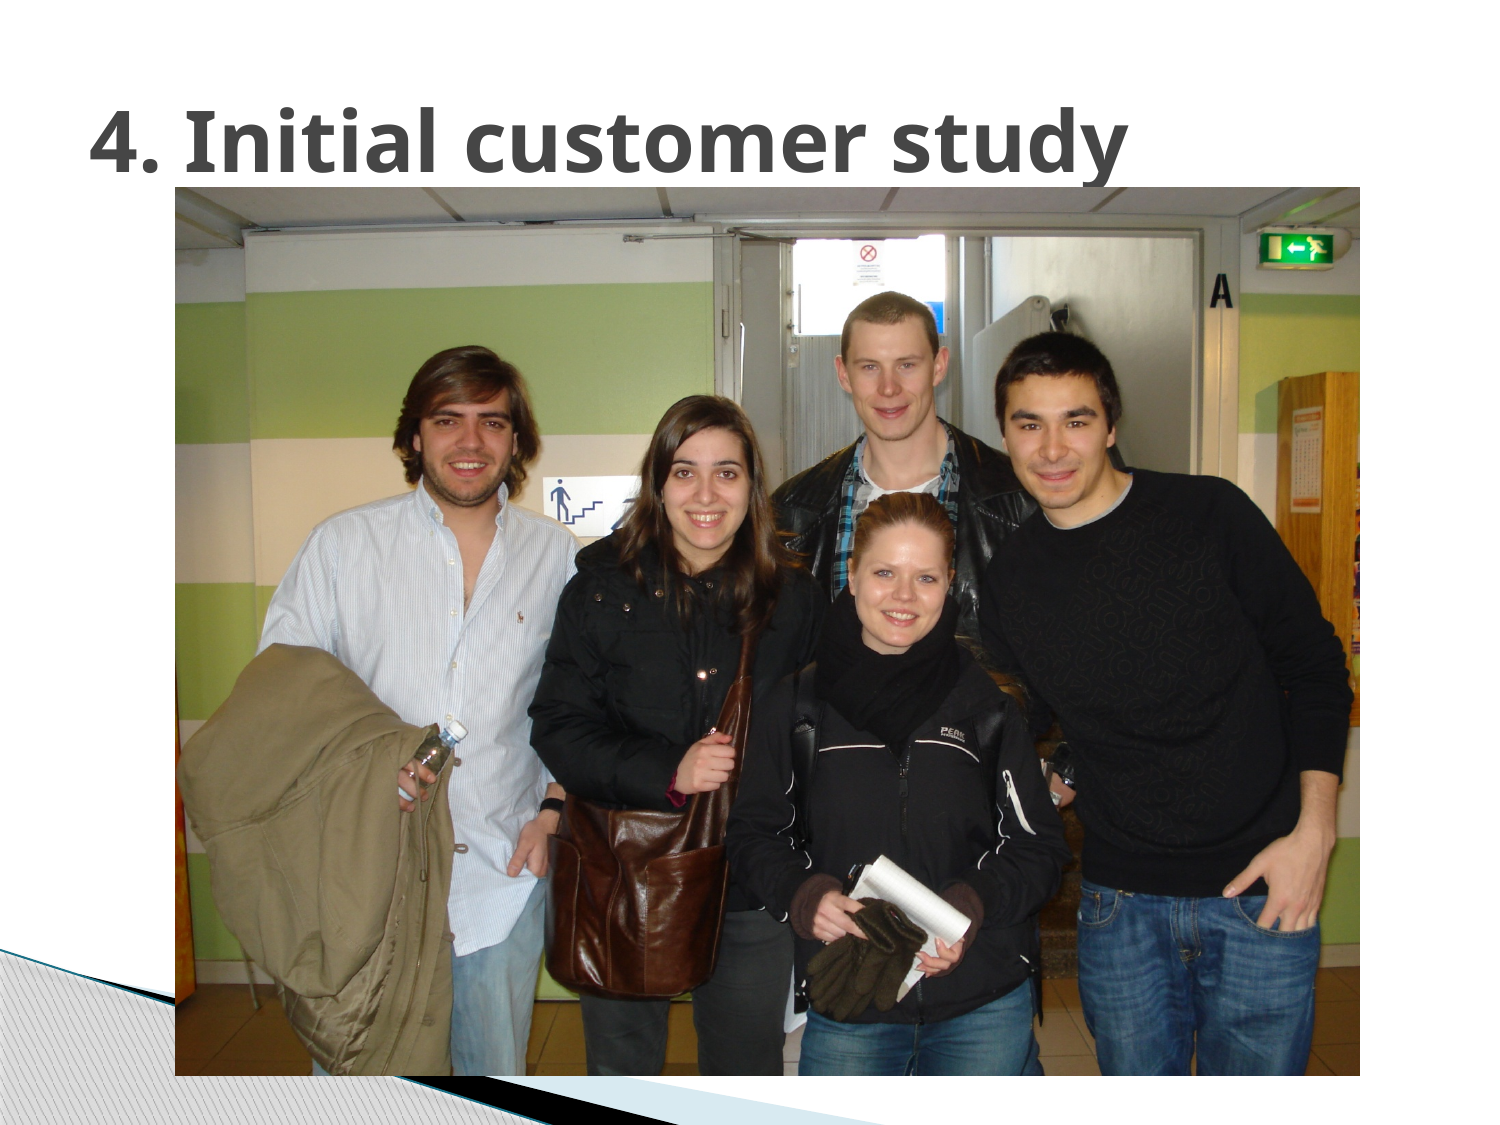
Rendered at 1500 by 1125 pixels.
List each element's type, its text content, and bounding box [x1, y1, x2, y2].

title 4. Initial customer study [75, 45, 1425, 233]
picture [175, 187, 1360, 1076]
